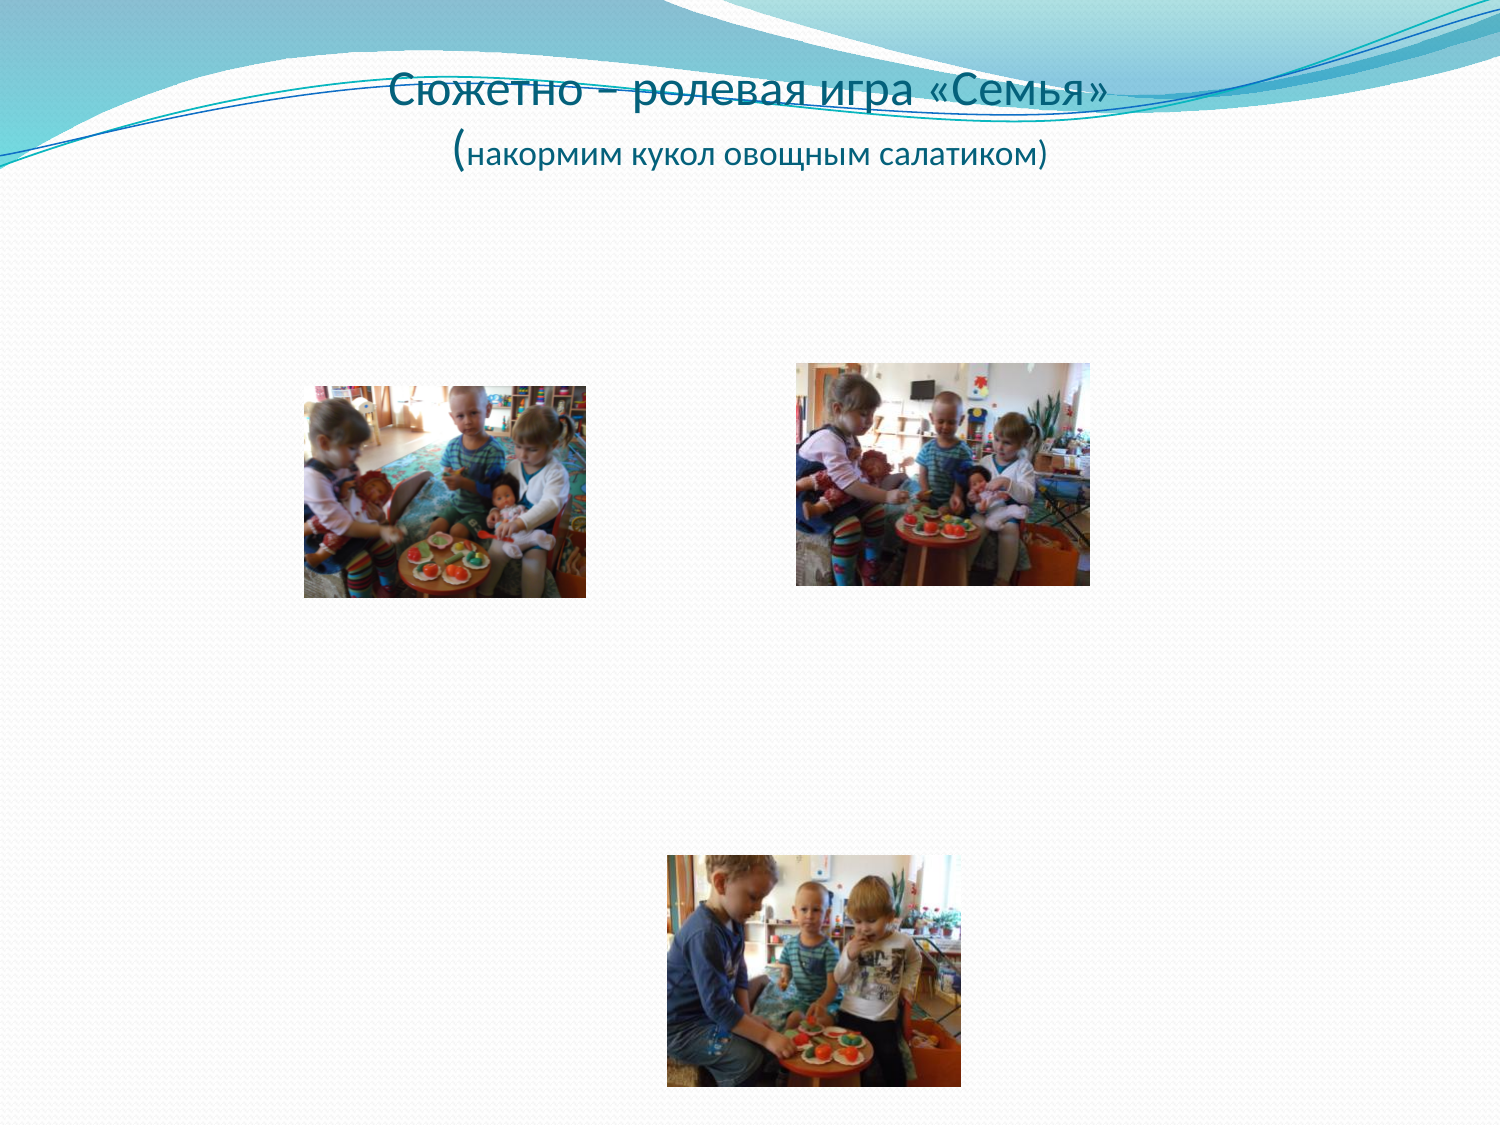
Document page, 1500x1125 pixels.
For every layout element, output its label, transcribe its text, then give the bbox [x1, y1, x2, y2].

title Сюжетно – ролевая игра «Семья» (накормим кукол овощным салатиком) [75, 46, 1425, 176]
picture [667, 855, 962, 1087]
picture [796, 362, 1091, 587]
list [304, 386, 587, 598]
